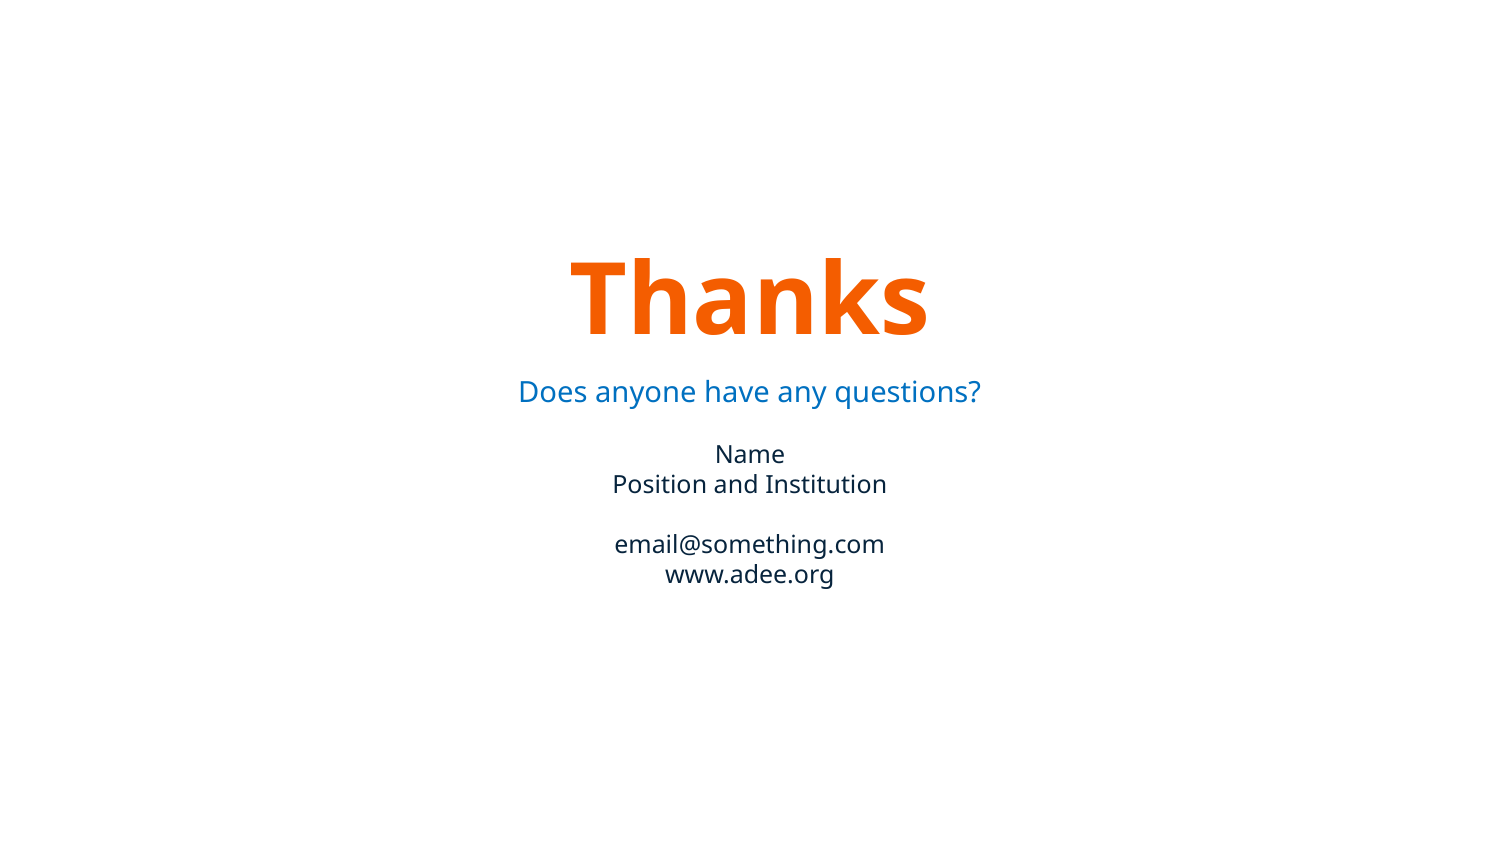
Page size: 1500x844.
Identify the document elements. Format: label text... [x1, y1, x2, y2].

title Thanks [322, 219, 1178, 359]
subtitle Does anyone have any questions? Name Position and Institution email@something.com www.adee.org [389, 359, 1111, 673]
